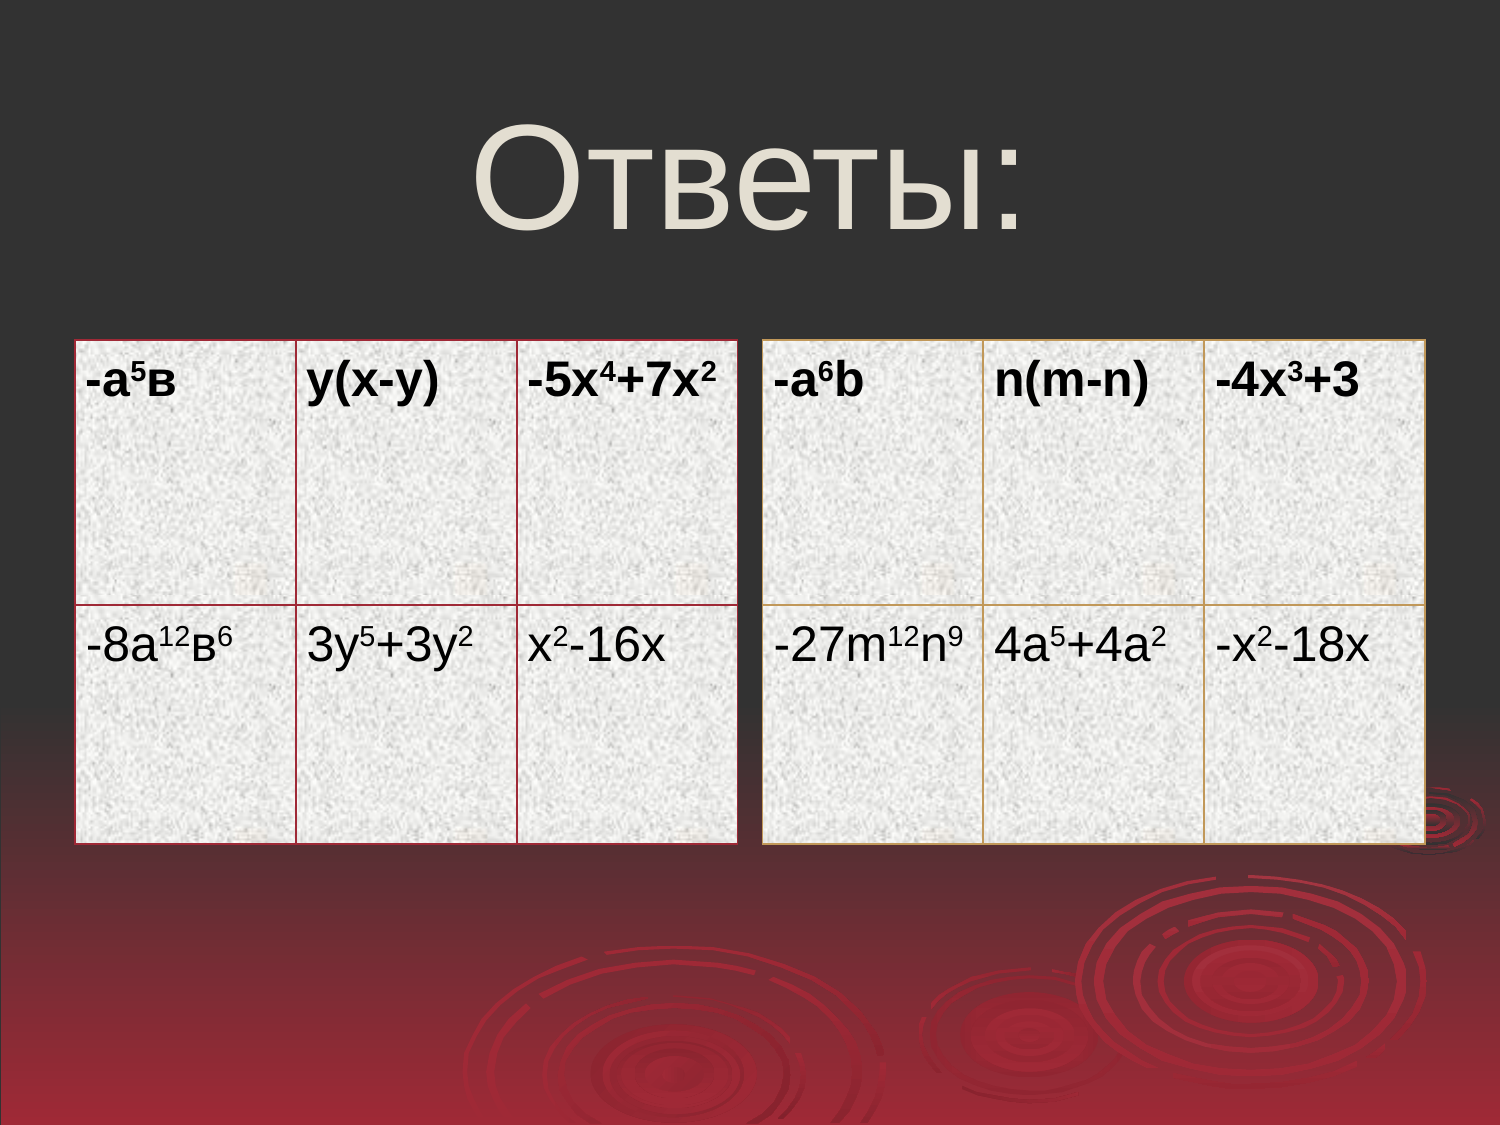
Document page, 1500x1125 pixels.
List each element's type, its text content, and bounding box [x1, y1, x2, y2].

table_cell х2-16х [518, 606, 737, 843]
title Ответы: [74, 45, 1426, 294]
table_cell -8а12в6 [76, 606, 295, 843]
table_header -а5в [76, 341, 295, 604]
table_header n(m-n) [984, 341, 1203, 604]
table_cell -х2-18х [1205, 606, 1424, 843]
table_header -5х4+7х2 [518, 341, 737, 604]
table_header у(х-у) [297, 341, 516, 604]
table_cell -27m12n9 [763, 606, 982, 843]
table_cell 4а5+4а2 [984, 606, 1203, 843]
table_header -a6b [763, 341, 982, 604]
table_cell 3у5+3у2 [297, 606, 516, 843]
table_header -4x3+3 [1205, 341, 1424, 604]
